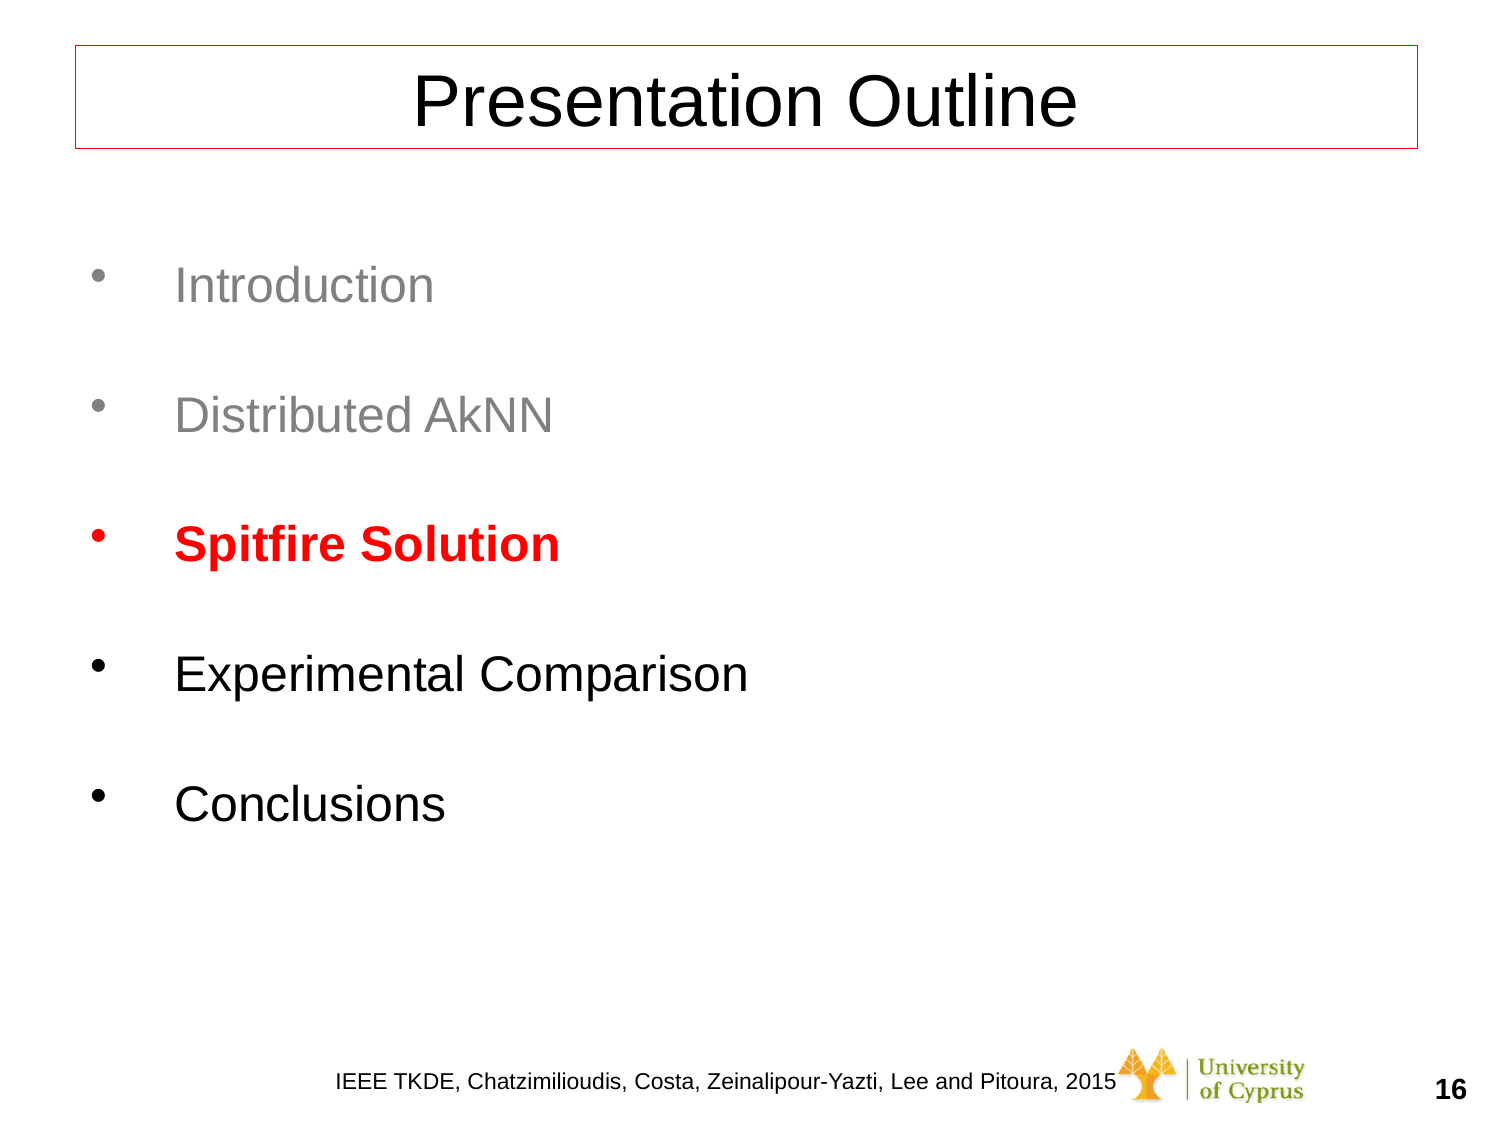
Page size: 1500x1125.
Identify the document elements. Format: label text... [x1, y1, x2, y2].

picture [1116, 1046, 1306, 1103]
list Introduction Distributed AkNN Spitfire Solution Experimental Comparison Conclusions [75, 184, 1425, 1017]
title Presentation Outline [75, 45, 1418, 149]
